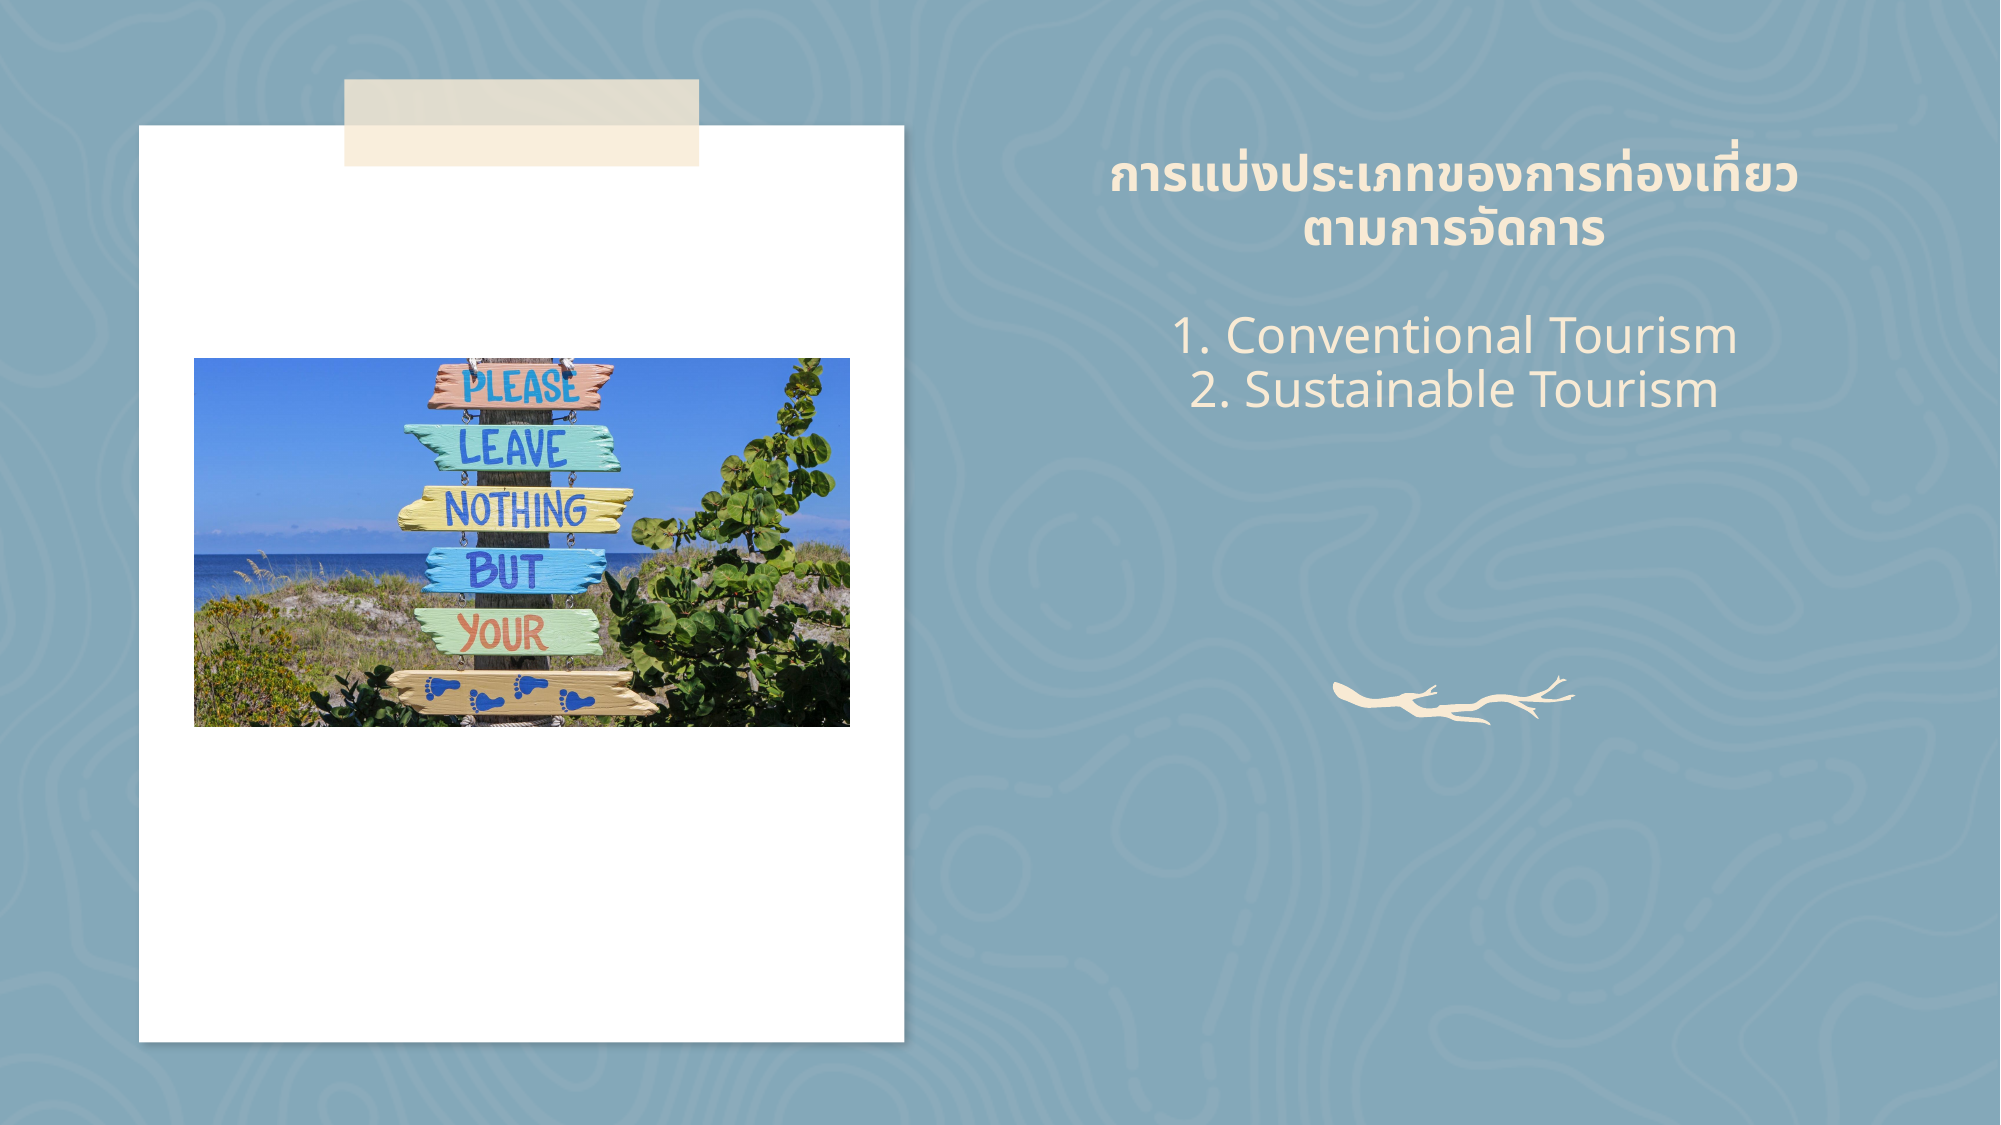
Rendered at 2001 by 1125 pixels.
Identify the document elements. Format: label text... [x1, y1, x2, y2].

title การแบ่งประเภทของการท่องเที่ยวตามการจัดการ 1. Conventional Tourism 2. Sustainable Tourism [1084, 148, 1825, 643]
picture [194, 358, 850, 727]
